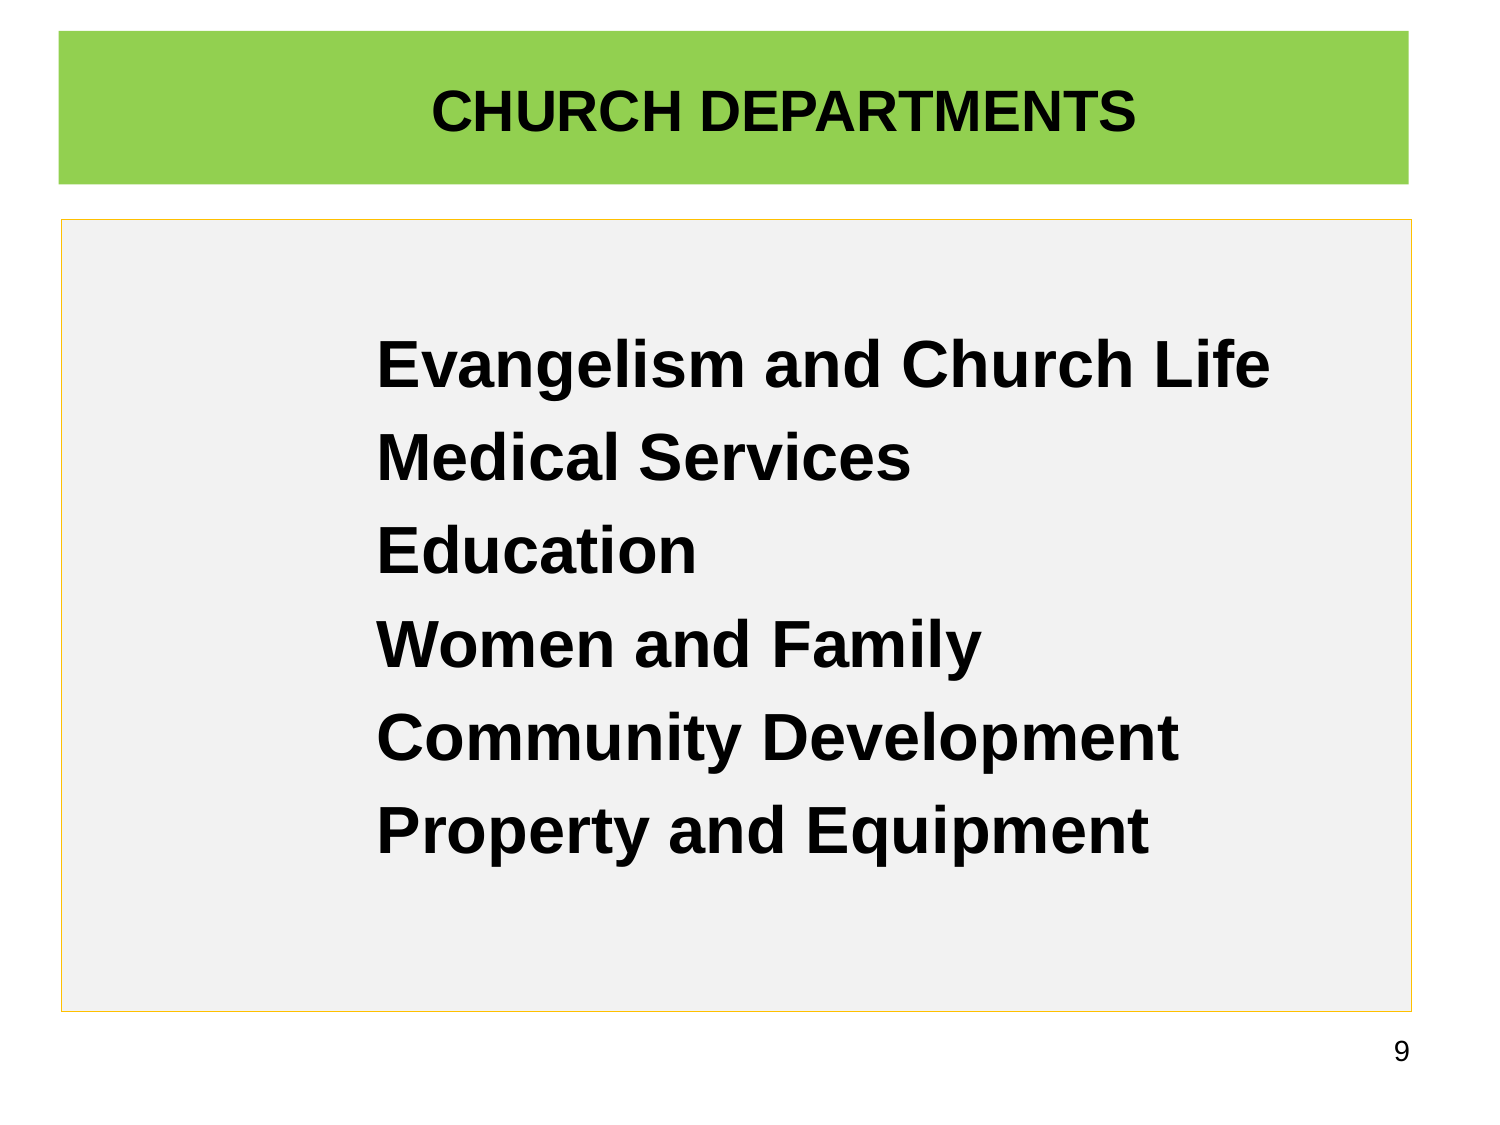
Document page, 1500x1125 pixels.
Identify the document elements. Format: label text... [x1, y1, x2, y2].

slide_number 9 [1074, 1024, 1426, 1103]
title CHURCH DEPARTMENTS [58, 30, 1409, 185]
list Evangelism and Church Life Medical Services Education Women and Family Community Development Property and Equipment [61, 219, 1412, 1012]
